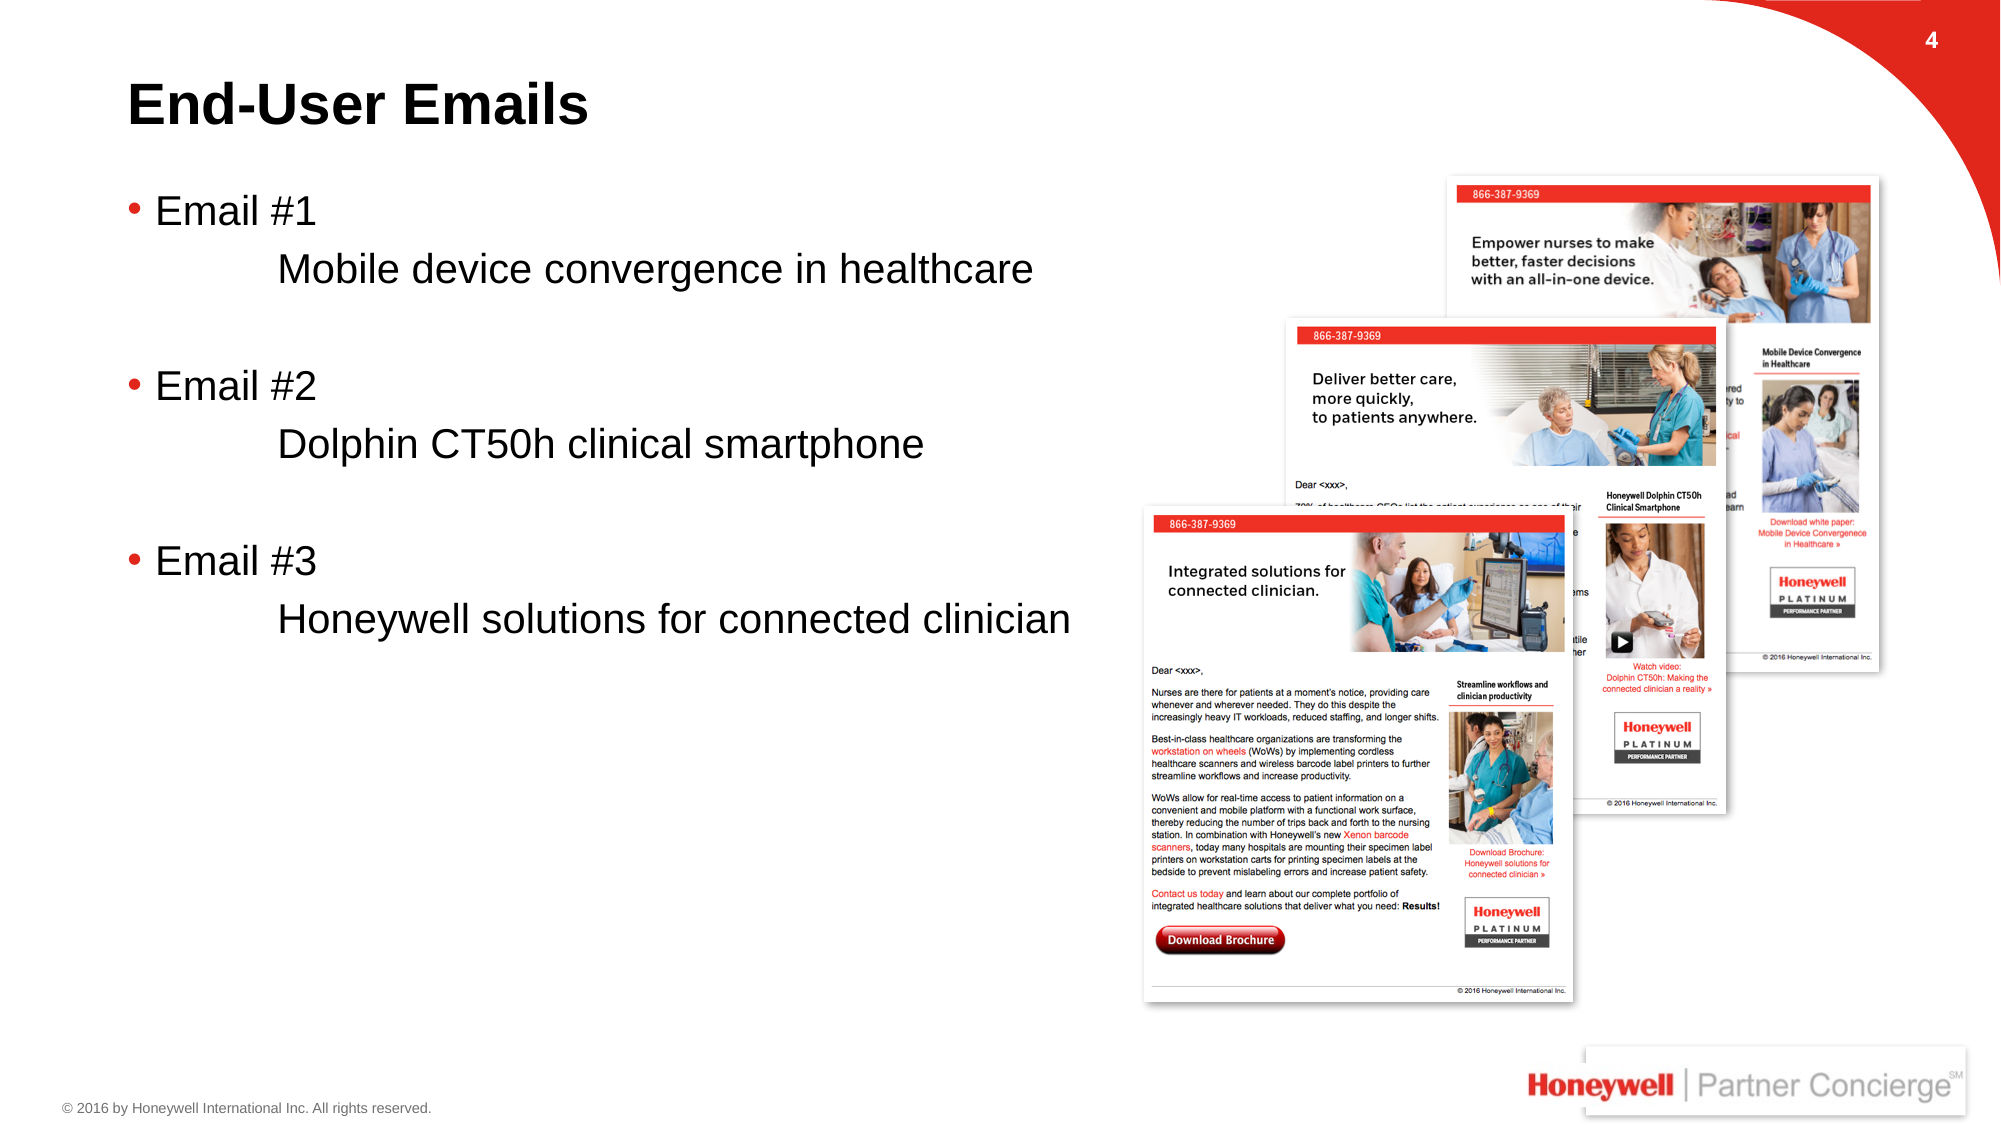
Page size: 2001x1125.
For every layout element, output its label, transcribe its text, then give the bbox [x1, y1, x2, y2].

picture [1144, 175, 1879, 1003]
picture [1512, 1063, 1965, 1107]
slide_number 3 [1910, 0, 2000, 83]
list Email #1 Mobile device convergence in healthcare Email #2 Dolphin CT50h clinical smartphone Email #3 Honeywell solutions for connected clinician [112, 176, 1104, 894]
title End-User Emails [112, 58, 1863, 141]
